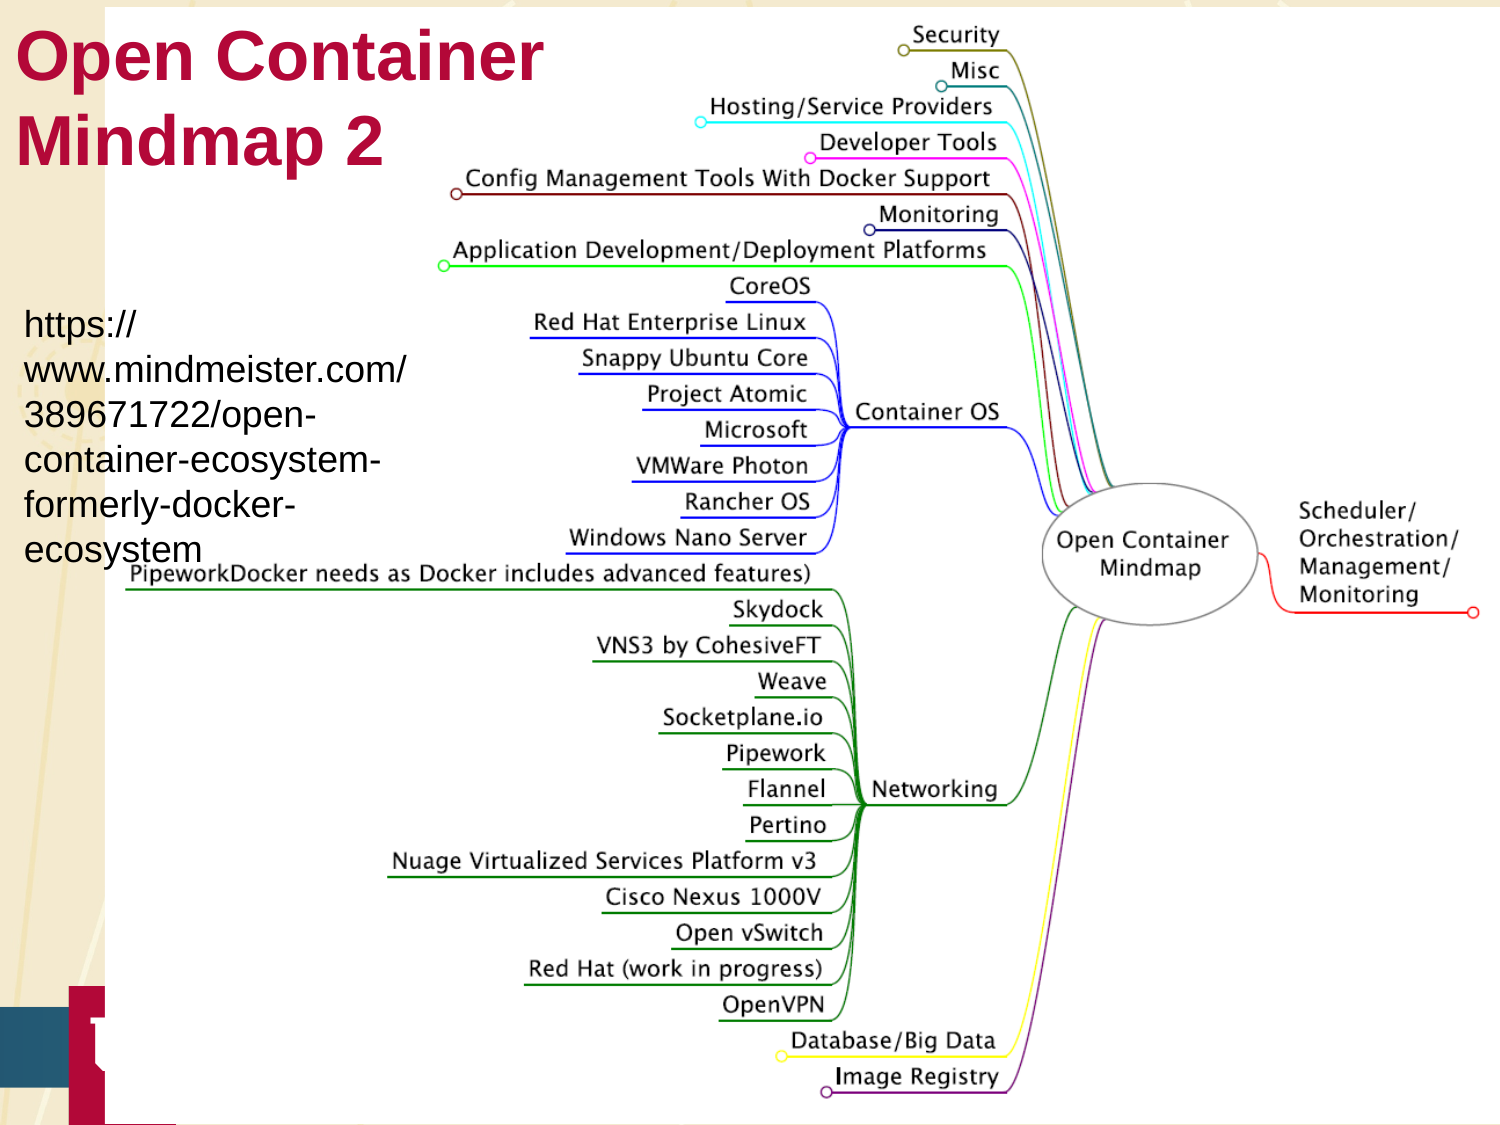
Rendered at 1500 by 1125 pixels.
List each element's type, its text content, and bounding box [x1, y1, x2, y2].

text_box https://www.mindmeister.com/389671722/open-container-ecosystem-formerly-docker-ecosystem [9, 292, 99, 578]
title Open Container Mindmap 2 [0, 0, 571, 189]
picture [0, 0, 1500, 1125]
